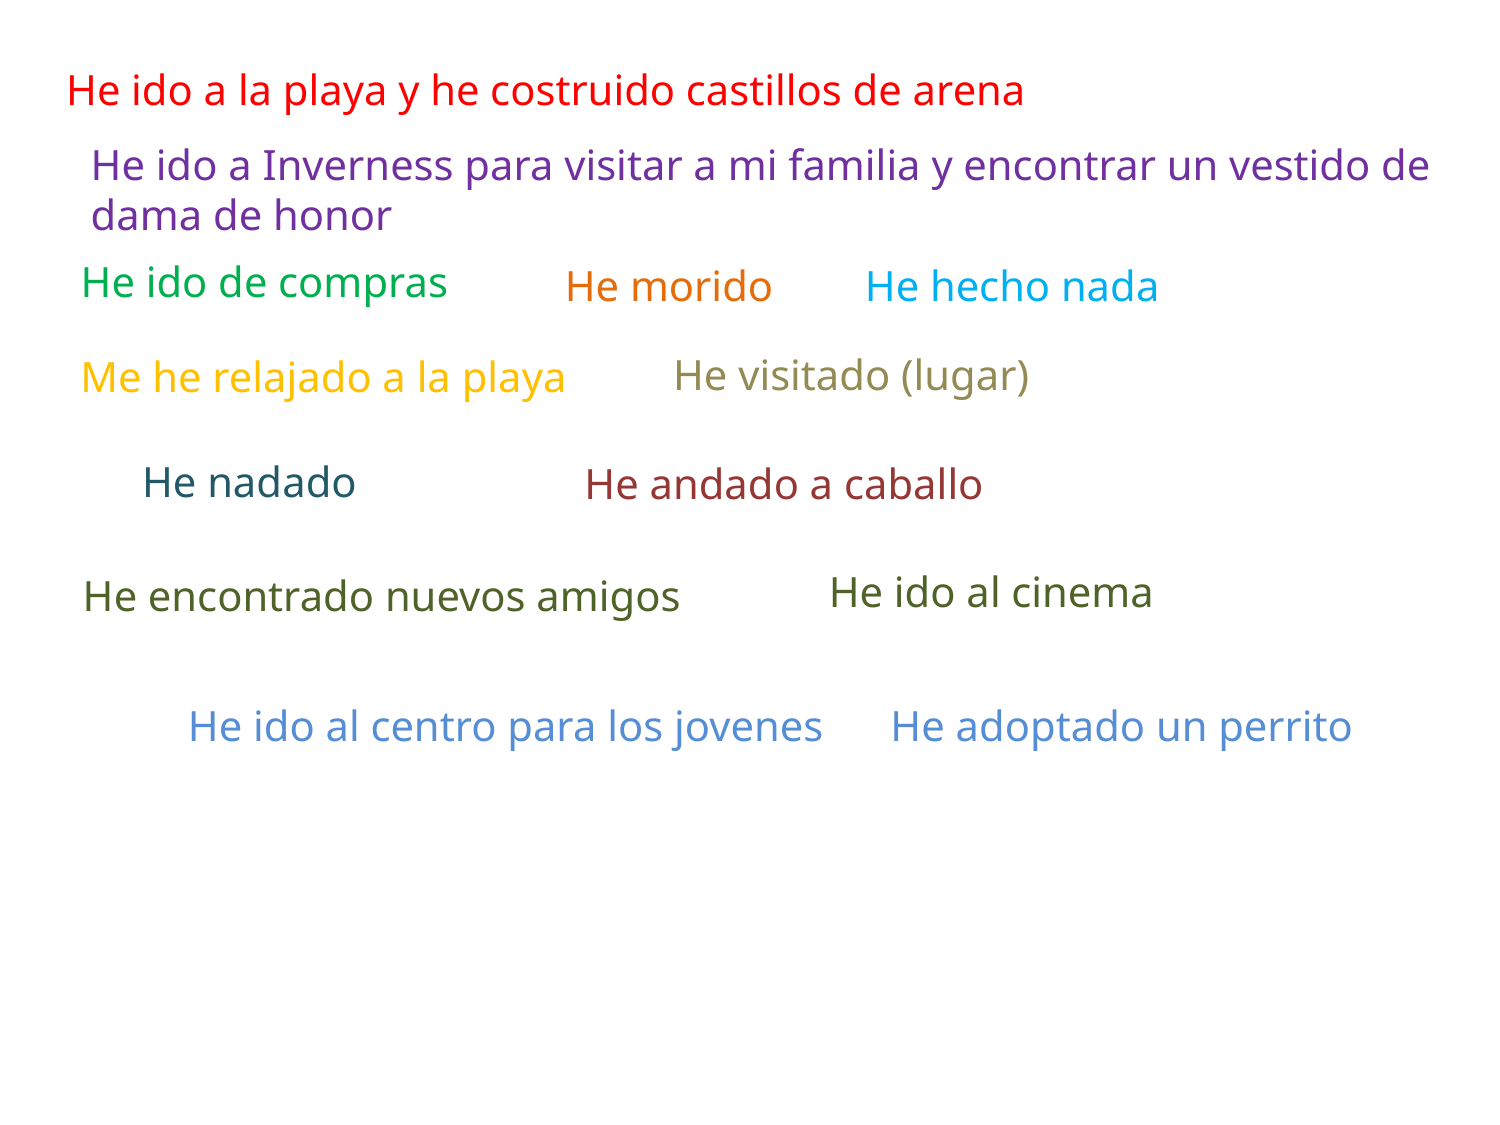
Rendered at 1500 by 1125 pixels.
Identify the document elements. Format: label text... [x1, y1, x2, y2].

text_box He visitado (lugar) [658, 341, 1045, 406]
text_box He ido de compras [65, 247, 464, 313]
text_box He morido [550, 252, 789, 318]
text_box He adoptado un perrito [875, 692, 1369, 758]
text_box Me he relajado a la playa [65, 343, 582, 408]
text_box He ido a Inverness para visitar a mi familia y encontrar un vestido de dama de honor [75, 131, 1457, 247]
text_box He nadado [127, 448, 372, 514]
text_box He ido al centro para los jovenes [173, 692, 839, 758]
text_box He ido al cinema [814, 558, 1170, 623]
text_box He andado a caballo [569, 450, 999, 516]
text_box He encontrado nuevos amigos [67, 562, 696, 628]
text_box He ido a la playa y he costruido castillos de arena [51, 56, 1041, 122]
text_box He hecho nada [850, 252, 1175, 318]
